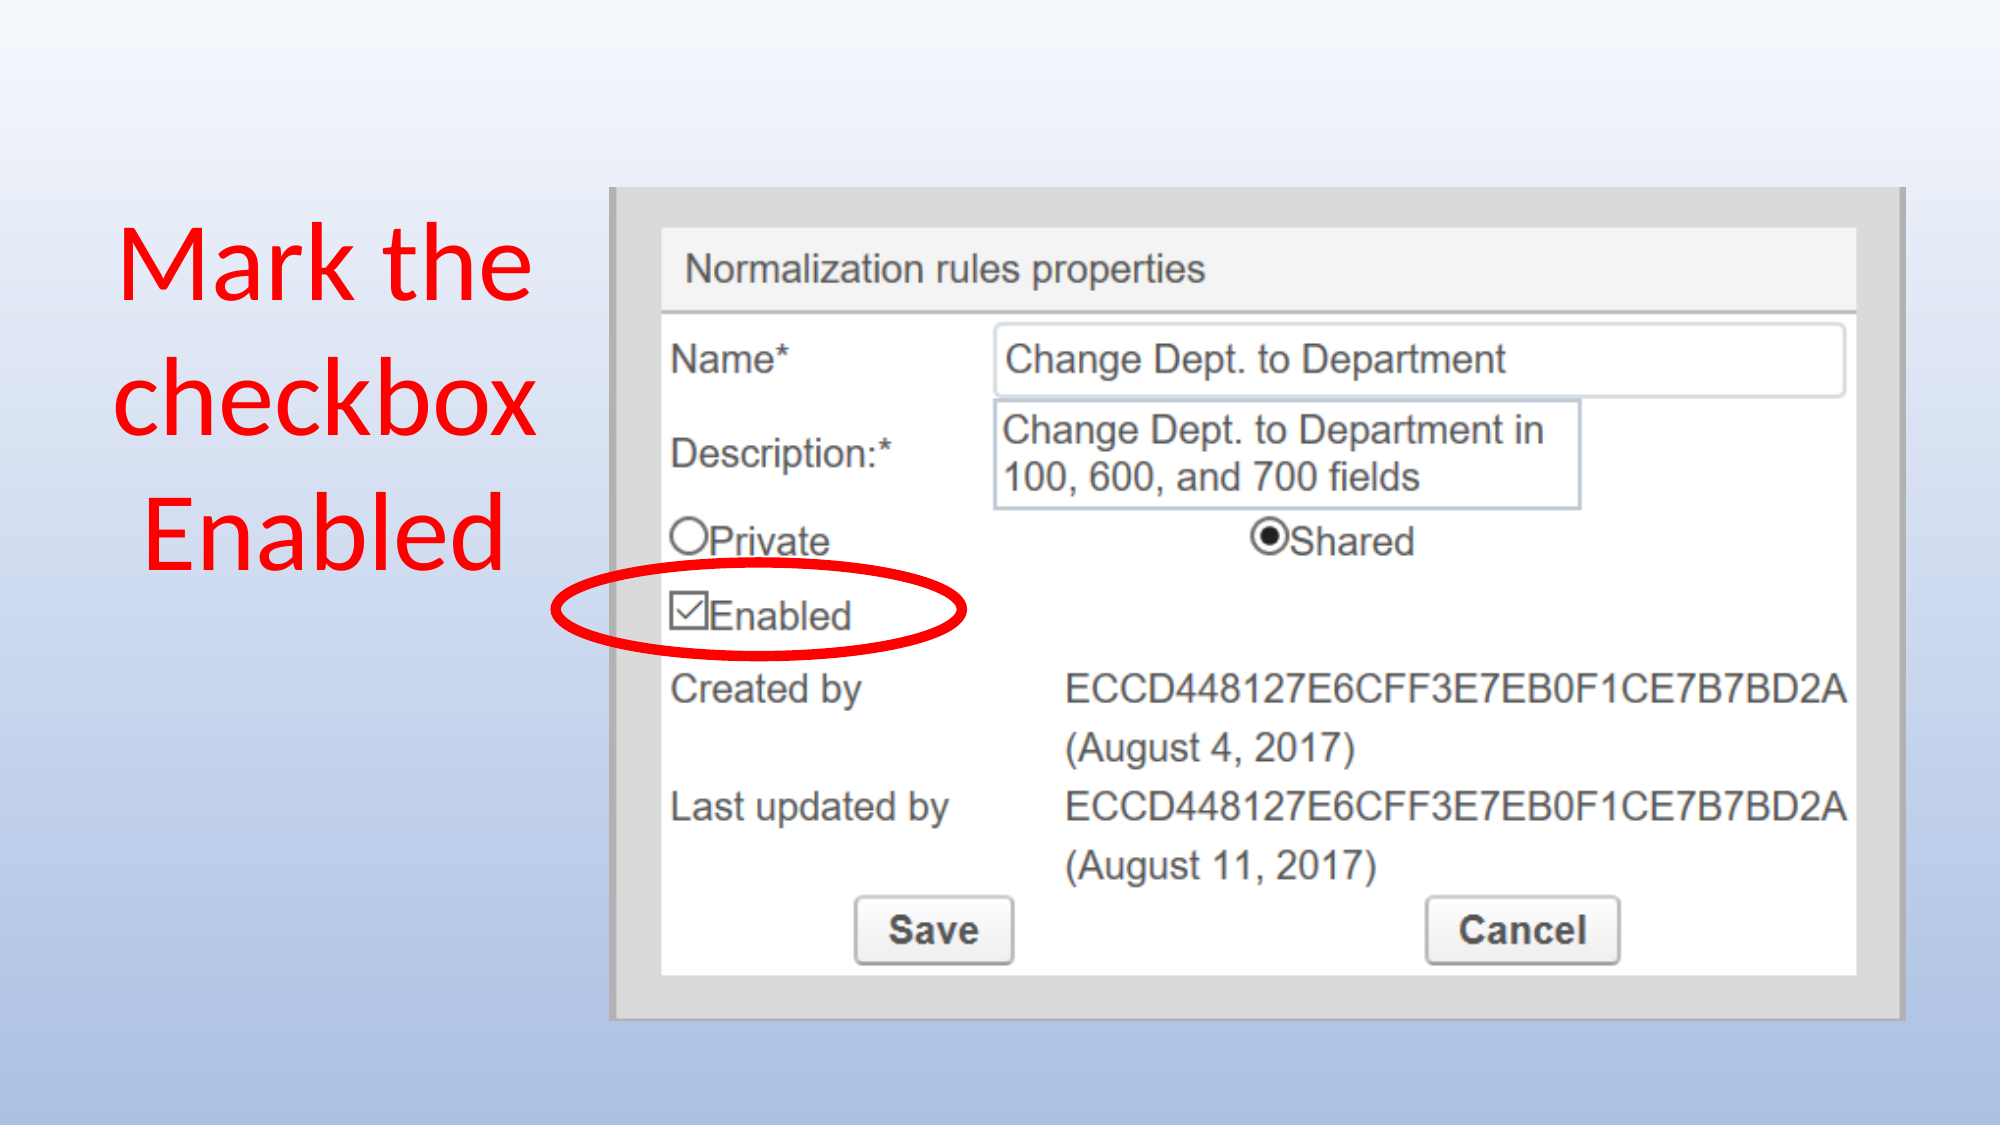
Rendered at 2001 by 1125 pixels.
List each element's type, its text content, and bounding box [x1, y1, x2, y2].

text_box [554, 576, 609, 642]
picture [609, 187, 1906, 1021]
text_box Mark the checkbox Enabled [96, 180, 554, 601]
